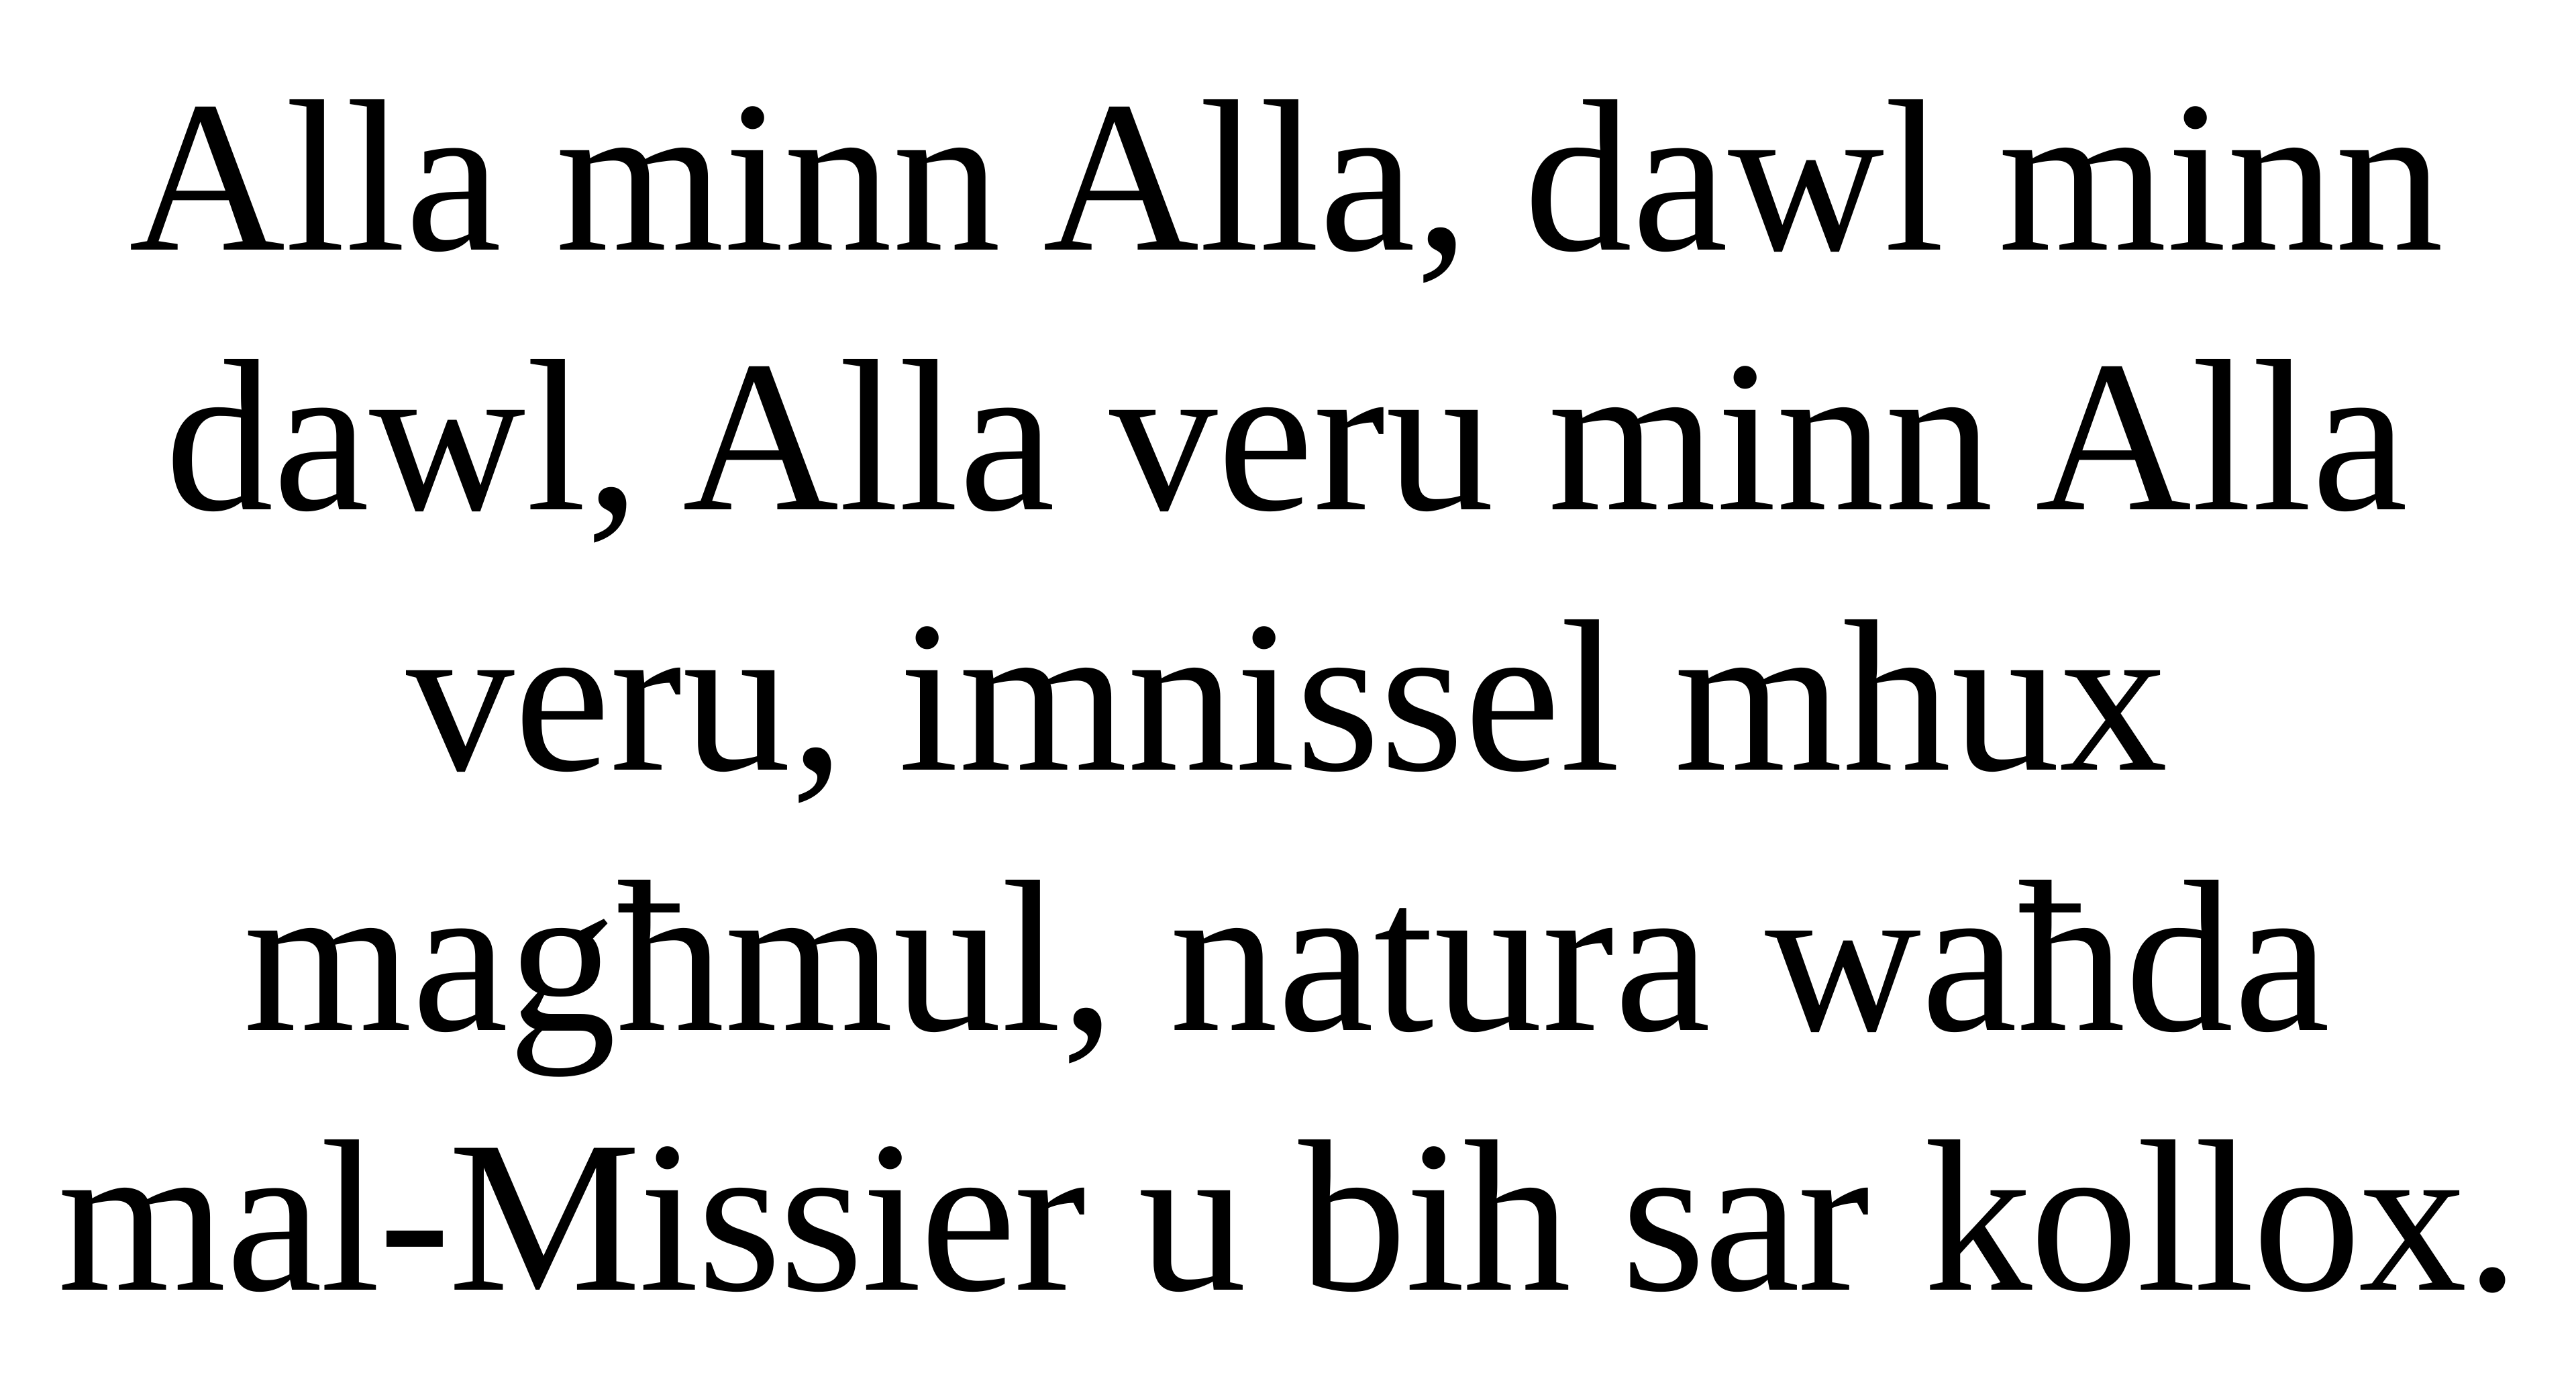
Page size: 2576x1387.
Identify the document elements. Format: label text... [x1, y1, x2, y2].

text_box Alla minn Alla, dawl minn dawl, Alla veru minn Alla veru, imnissel mhux magħmul, natura waħda mal-Missier u bih sar kollox. [32, 28, 2544, 1339]
